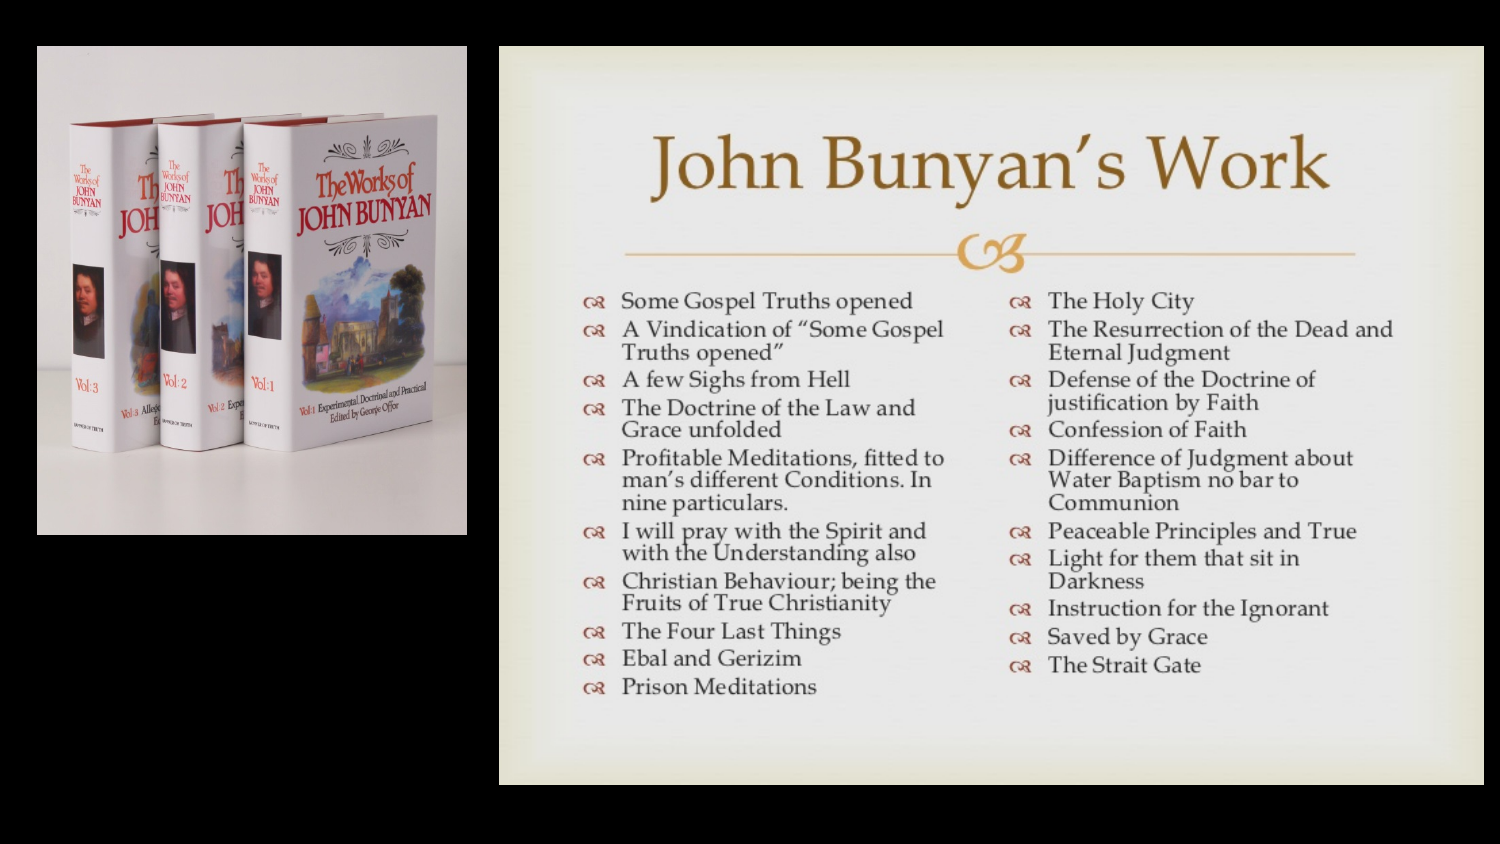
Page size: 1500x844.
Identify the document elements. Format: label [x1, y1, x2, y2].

picture [499, 46, 1484, 785]
picture [37, 46, 467, 535]
